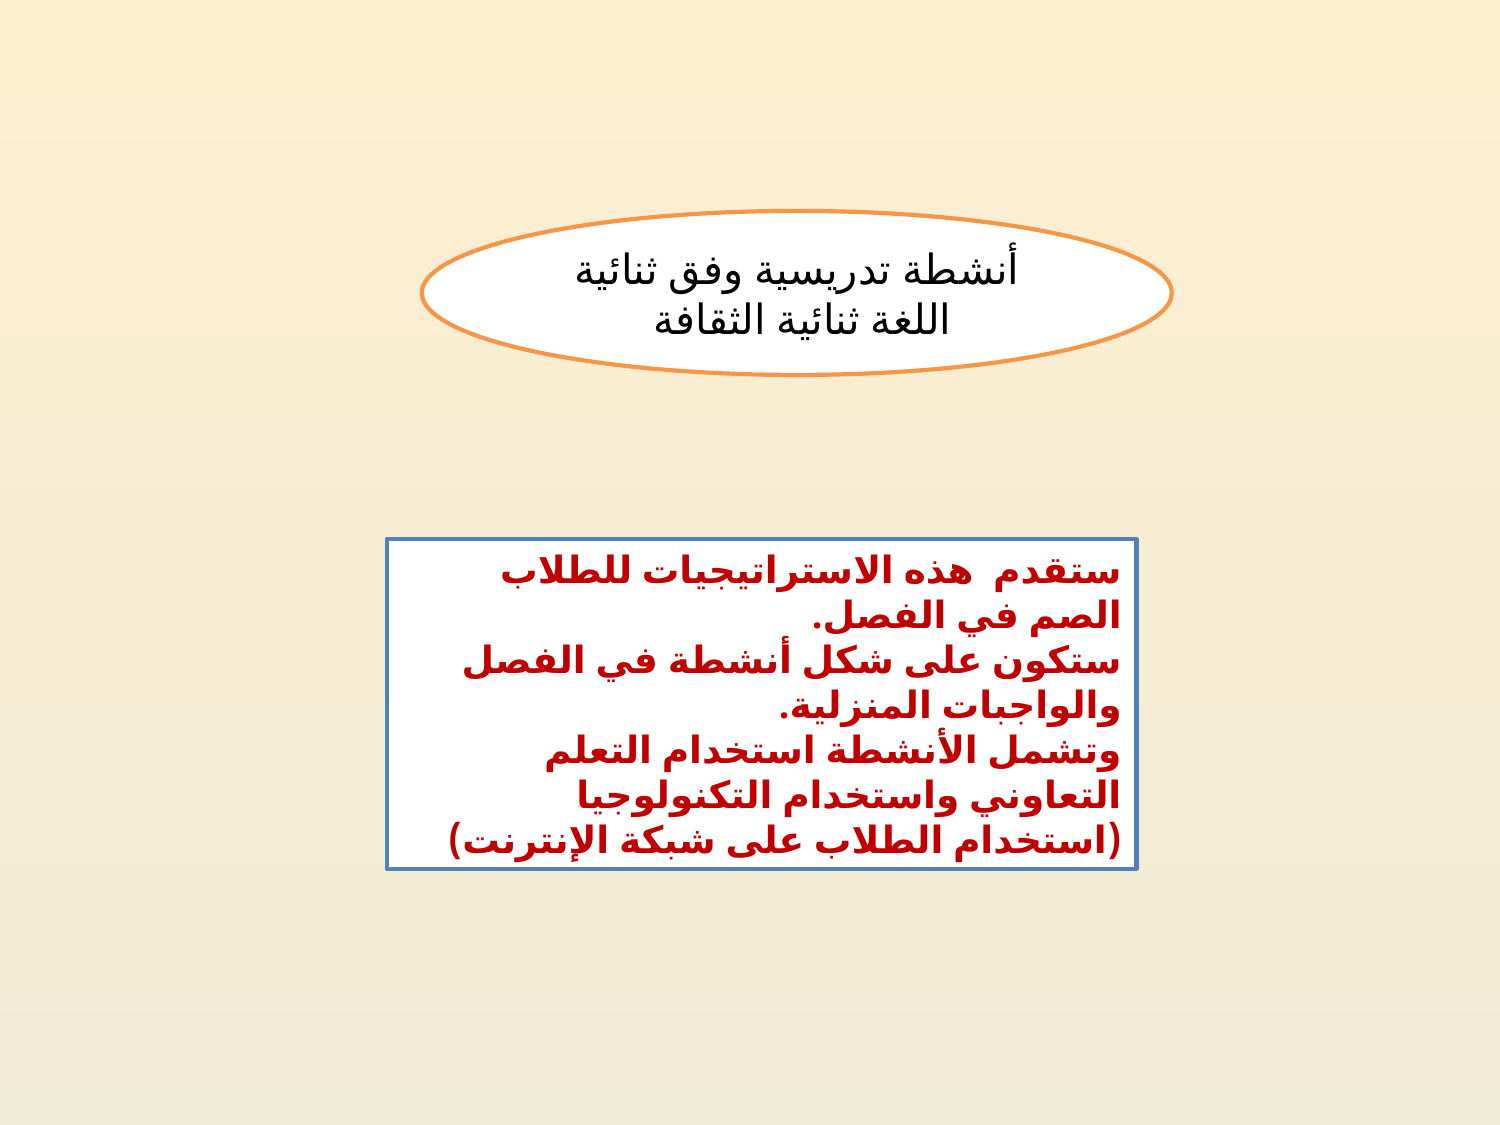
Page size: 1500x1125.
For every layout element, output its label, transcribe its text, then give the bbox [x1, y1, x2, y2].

text_box ستقدم هذه الاستراتيجيات للطلاب الصم في الفصل. ستكون على شكل أنشطة في الفصل والواجبات المنزلية. وتشمل الأنشطة استخدام التعلم التعاوني واستخدام التكنولوجيا (استخدام الطلاب على شبكة الإنترنت) [385, 537, 1139, 871]
text_box أنشطة تدريسية وفق ثنائية اللغة ثنائية الثقافة [419, 208, 1174, 378]
